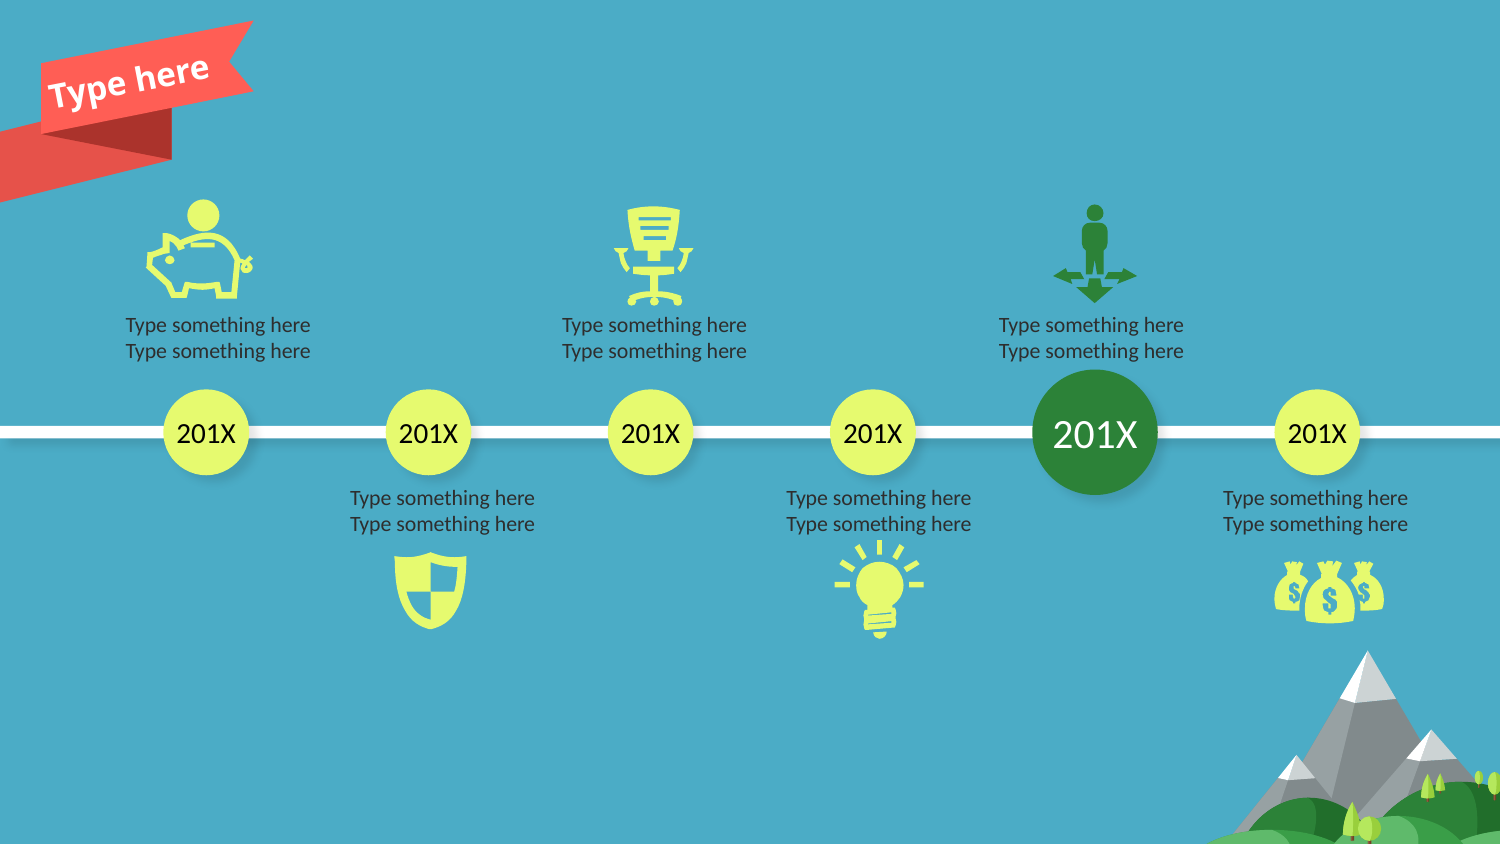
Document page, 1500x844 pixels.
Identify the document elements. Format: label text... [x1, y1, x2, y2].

text_box [909, 581, 924, 588]
text_box [856, 561, 904, 630]
picture [1192, 650, 1500, 844]
text_box [627, 206, 680, 261]
text_box [1053, 268, 1085, 284]
text_box [702, 425, 830, 439]
text_box [1104, 268, 1138, 284]
text_box 201X [1274, 389, 1361, 476]
text_box [1076, 278, 1114, 304]
text_box 201X [829, 389, 916, 476]
text_box [613, 248, 630, 273]
text_box [1304, 560, 1355, 624]
text_box [1168, 425, 1274, 439]
text_box Type something here Type something here [53, 303, 384, 371]
text_box 201X [163, 389, 250, 476]
text_box [834, 581, 850, 588]
text_box [394, 552, 467, 630]
text_box Type something here Type something here [489, 303, 820, 371]
text_box [1081, 204, 1108, 275]
text_box [839, 559, 856, 573]
text_box [873, 631, 887, 639]
text_box 201X [1032, 371, 1158, 496]
text_box [854, 544, 867, 561]
text_box [145, 213, 253, 299]
text_box [925, 425, 1032, 439]
text_box [1274, 561, 1309, 611]
text_box [480, 425, 608, 439]
text_box [1369, 425, 1500, 439]
text_box [1350, 561, 1384, 611]
text_box [258, 425, 386, 439]
text_box 201X [385, 389, 472, 476]
text_box [677, 248, 694, 273]
text_box [0, 425, 163, 439]
text_box [877, 540, 882, 555]
picture [0, 19, 255, 204]
text_box Type something here Type something here [1150, 476, 1481, 544]
text_box [627, 266, 683, 306]
text_box Type something here Type something here [926, 303, 1257, 371]
text_box Type something here Type something here [277, 476, 608, 544]
text_box Type something here Type something here [713, 476, 1045, 544]
text_box [892, 544, 905, 561]
text_box [903, 560, 920, 573]
text_box 201X [607, 389, 694, 476]
